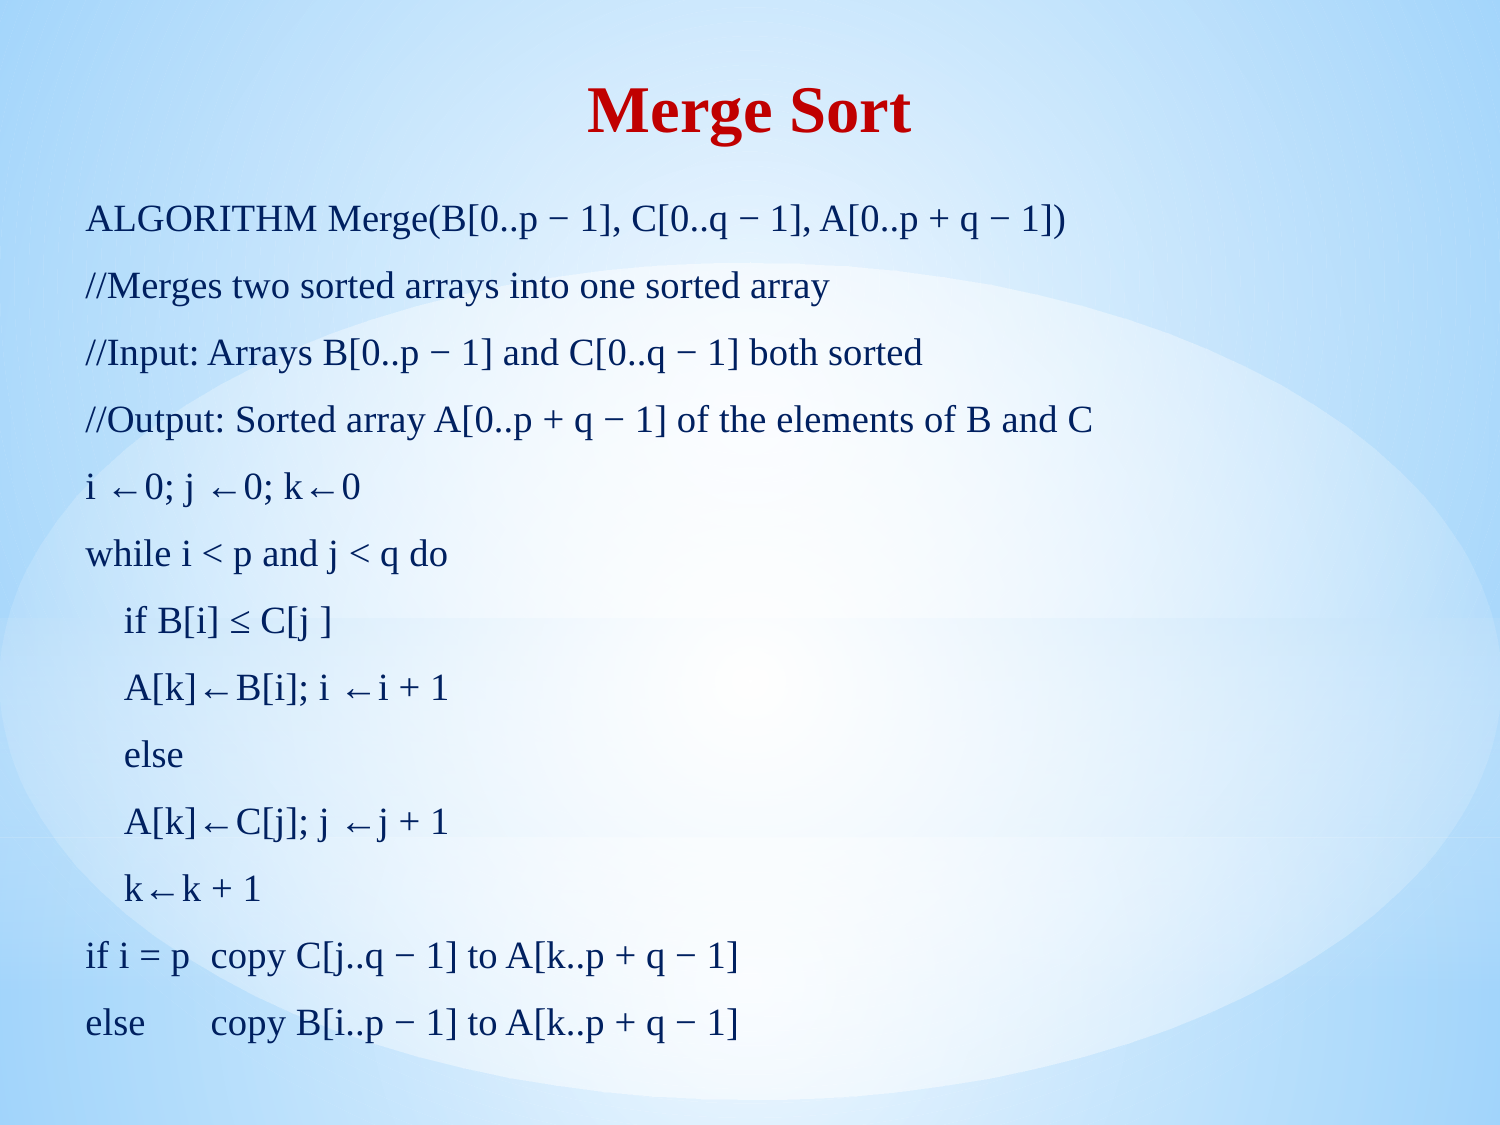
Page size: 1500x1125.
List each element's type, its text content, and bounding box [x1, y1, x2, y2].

list ALGORITHM Merge(B[0..p − 1], C[0..q − 1], A[0..p + q − 1]) //Merges two sorted arrays into one sorted array //Input: Arrays B[0..p − 1] and C[0..q − 1] both sorted //Output: Sorted array A[0..p + q − 1] of the elements of B and C i ←0; j ←0; k←0 while i < p and j < q do if B[i] ≤ C[j ] A[k]←B[i]; i ←i + 1 else A[k]←C[j]; j ←j + 1 k←k + 1 if i = p copy C[j..q − 1] to A[k..p + q − 1] else copy B[i..p − 1] to A[k..p + q − 1] [70, 175, 1430, 1055]
text_box Merge Sort [93, 58, 1407, 154]
